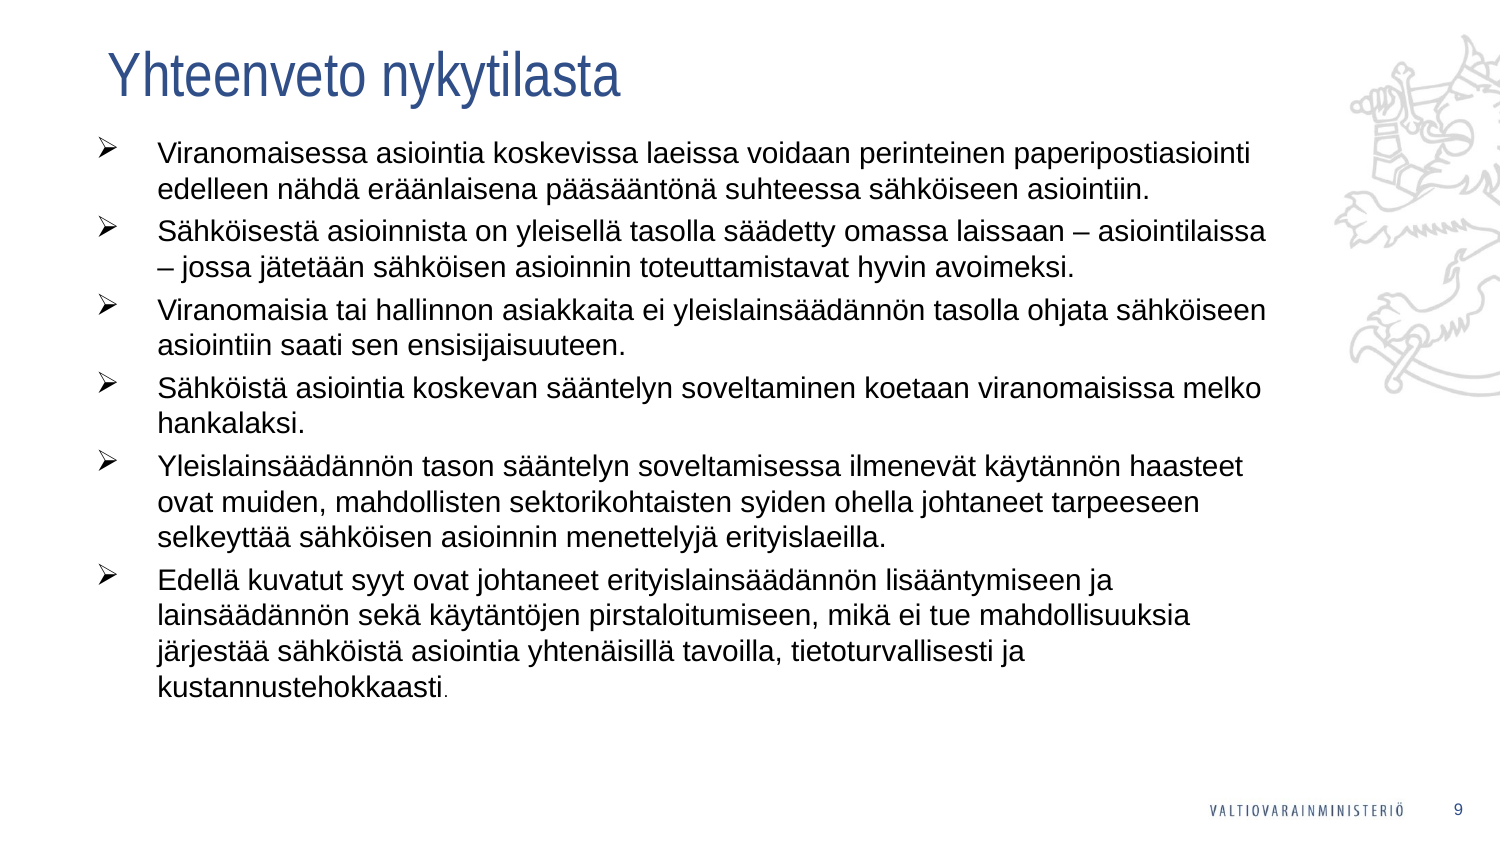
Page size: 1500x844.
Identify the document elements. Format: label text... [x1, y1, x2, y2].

title Yhteenveto nykytilasta [99, 0, 1206, 126]
picture [1274, 0, 1500, 434]
picture [1175, 798, 1434, 820]
list Viranomaisessa asiointia koskevissa laeissa voidaan perinteinen paperipostiasiointi edelleen nähdä eräänlaisena pääsääntönä suhteessa sähköiseen asiointiin. Sähköisestä asioinnista on yleisellä tasolla säädetty omassa laissaan – asiointilaissa – jossa jätetään sähköisen asioinnin toteuttamistavat hyvin avoimeksi. Viranomaisia tai hallinnon asiakkaita ei yleislainsäädännön tasolla ohjata sähköiseen asiointiin saati sen ensisijaisuuteen. Sähköistä asiointia koskevan sääntelyn soveltaminen koetaan viranomaisissa melko hankalaksi. Yleislainsäädännön tason sääntelyn soveltamisessa ilmenevät käytännön haasteet ovat muiden, mahdollisten sektorikohtaisten syiden ohella johtaneet tarpeeseen selkeyttää sähköisen asioinnin menettelyjä erityislaeilla. Edellä kuvatut syyt ovat johtaneet erityislainsäädännön lisääntymiseen ja lainsäädännön sekä käytäntöjen pirstaloitumiseen, mikä ei tue mahdollisuuksia järjestää sähköistä asiointia yhtenäisillä tavoilla, tietoturvallisesti ja kustannustehokkaasti. [87, 126, 1300, 724]
slide_number 9 [1434, 790, 1472, 828]
